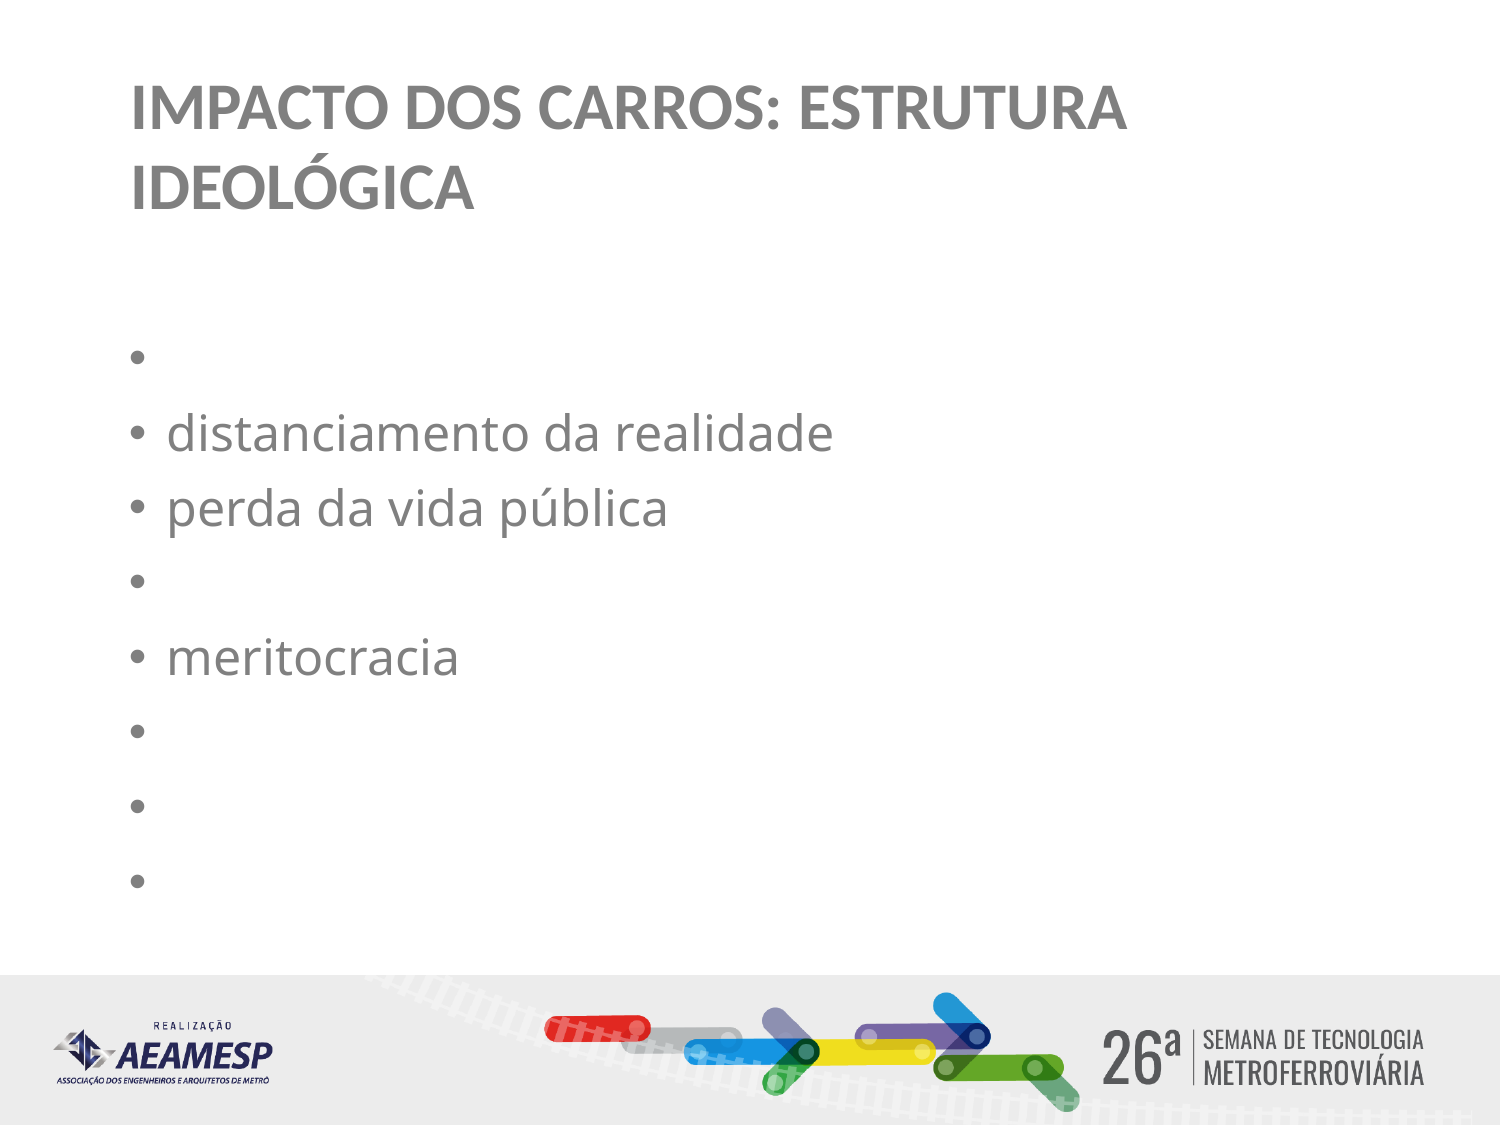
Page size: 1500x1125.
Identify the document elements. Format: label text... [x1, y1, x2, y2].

text_box distanciamento da realidade perda da vida pública meritocracia [114, 318, 1382, 780]
picture [0, 975, 1500, 1125]
text_box IMPACTO DOS CARROS: ESTRUTURA IDEOLÓGICA [115, 55, 1276, 230]
